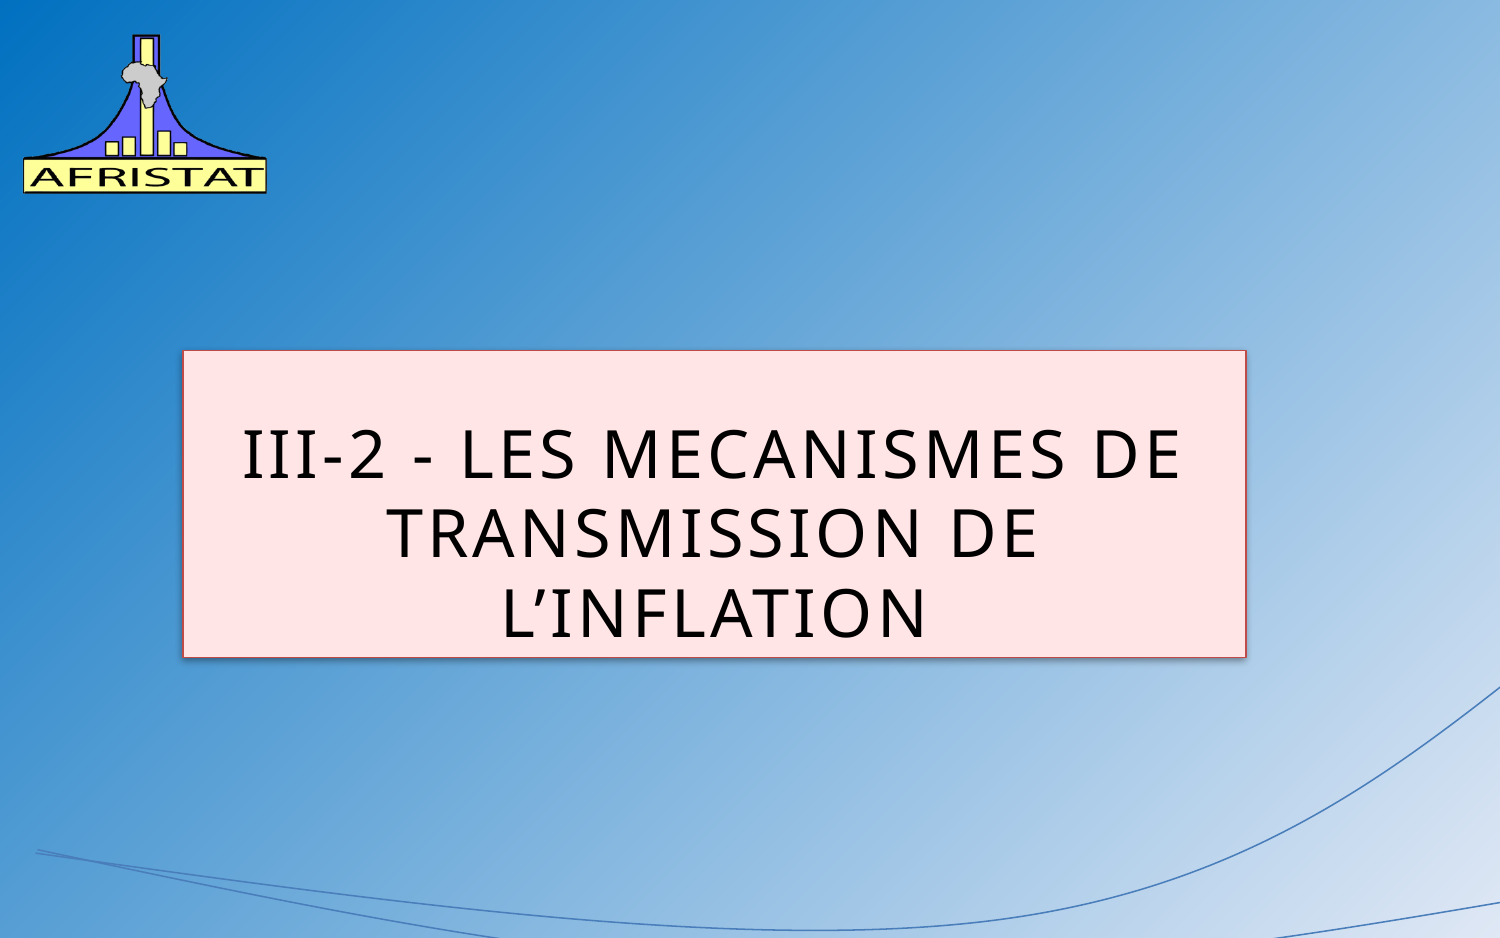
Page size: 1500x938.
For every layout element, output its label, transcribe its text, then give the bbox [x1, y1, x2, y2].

picture [17, 28, 272, 198]
list III-2 - LES MECANISMES DE TRANSMISSION DE L’INFLATION [182, 350, 1247, 658]
